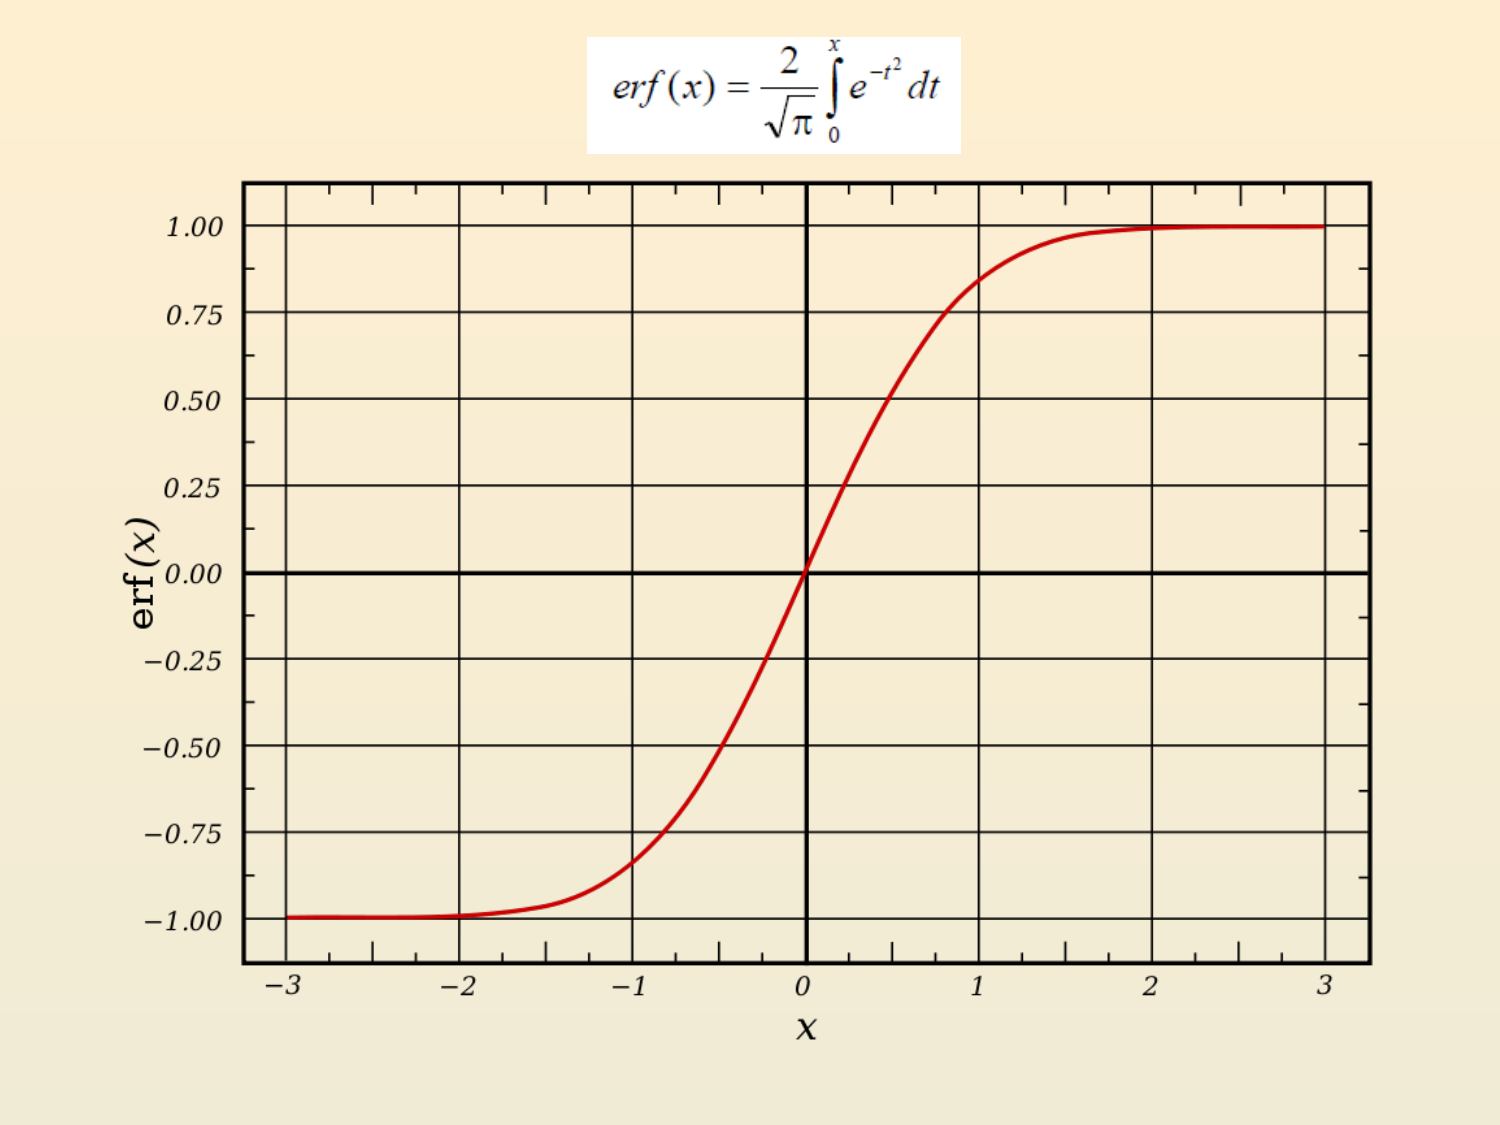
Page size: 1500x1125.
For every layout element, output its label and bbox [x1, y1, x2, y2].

picture [113, 37, 1413, 1051]
